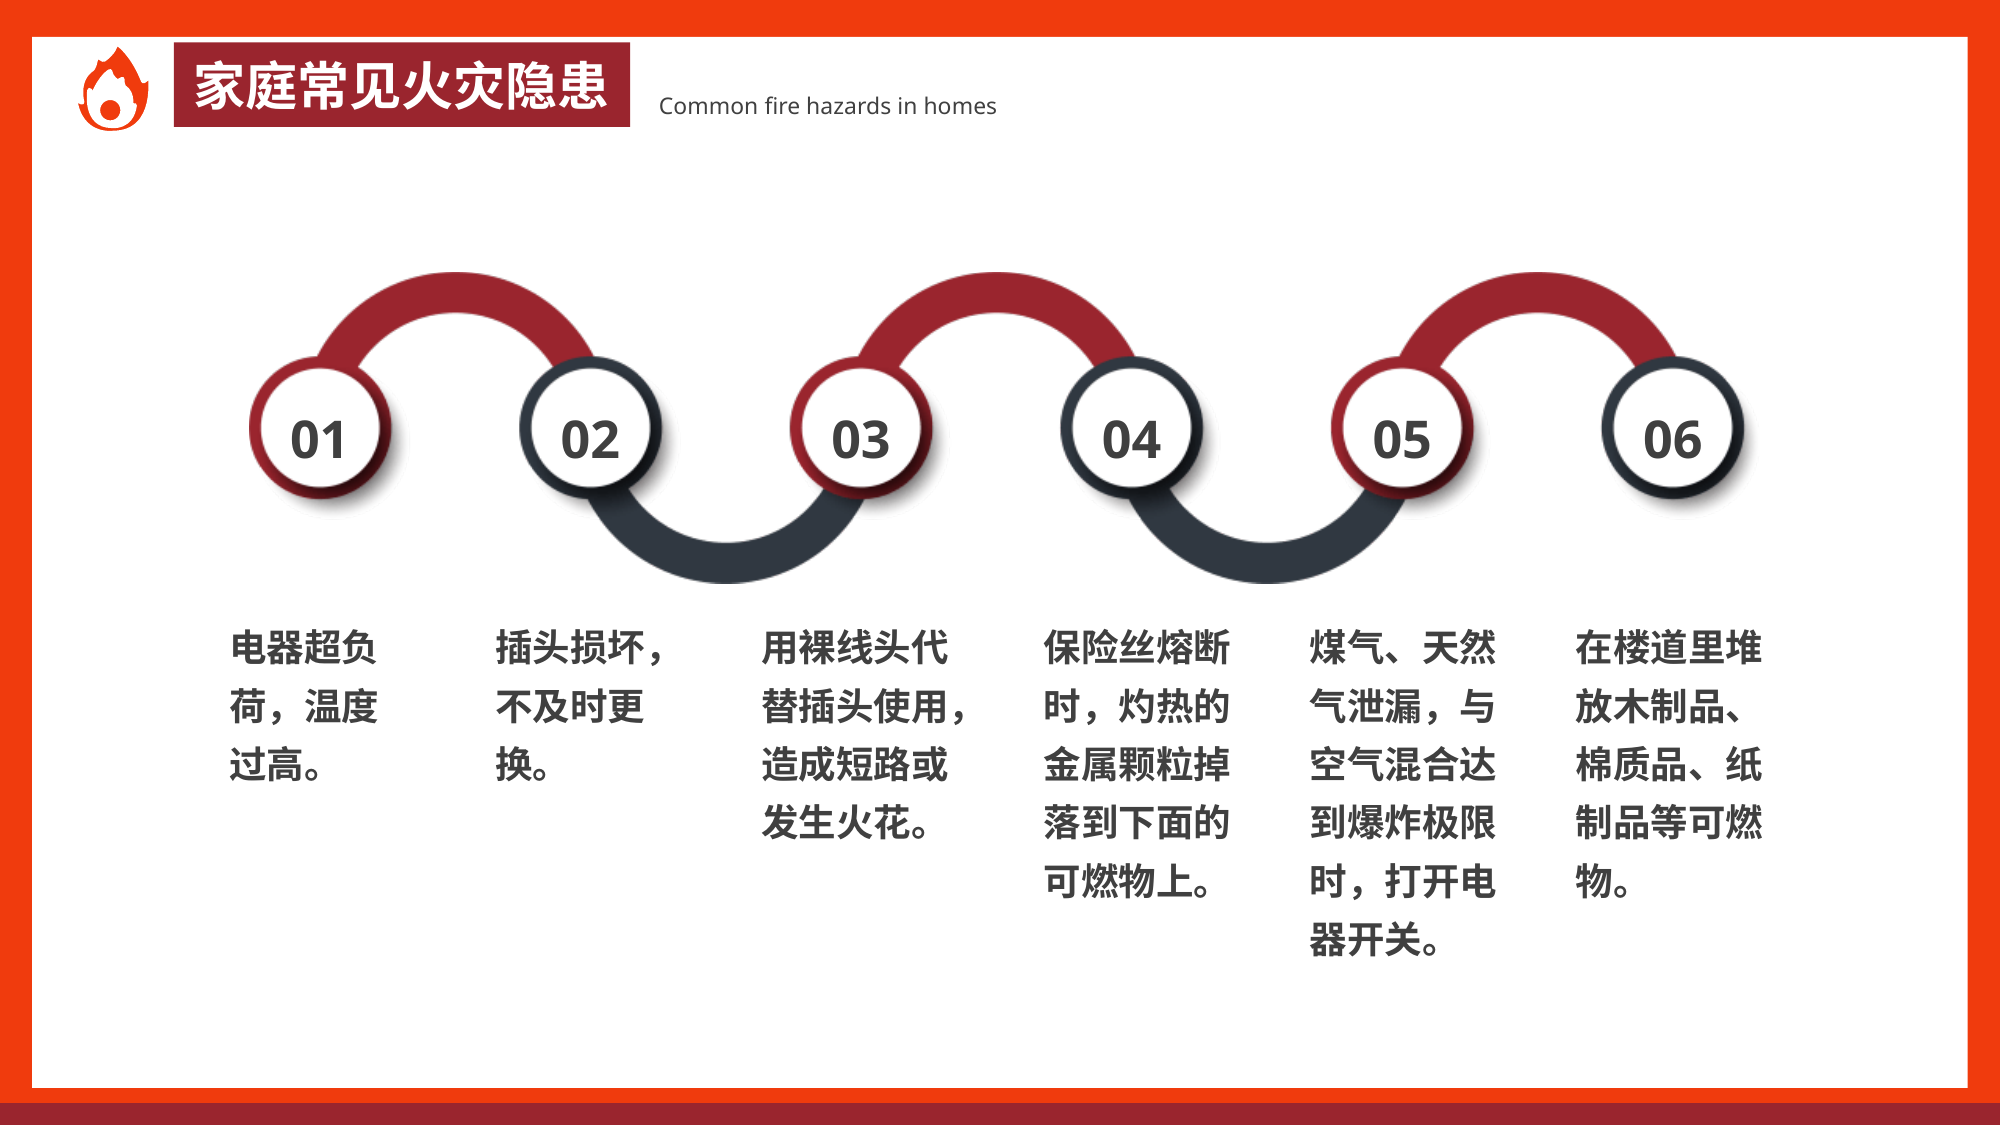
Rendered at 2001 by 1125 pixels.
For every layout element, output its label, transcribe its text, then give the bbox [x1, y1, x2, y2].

text_box 保险丝熔断时，灼热的金属颗粒掉落到下面的可燃物上。 [1028, 603, 1257, 911]
picture [249, 272, 1760, 584]
text_box [92, 153, 1917, 1068]
text_box [0, 1102, 2000, 1125]
text_box Common fire hazards in homes [644, 76, 1175, 127]
text_box 在楼道里堆放木制品、棉质品、纸制品等可燃物。 [1561, 603, 1789, 911]
text_box 插头损坏，不及时更换。 [480, 603, 687, 794]
text_box 用裸线头代替插头使用，造成短路或发生火花。 [746, 603, 969, 852]
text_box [74, 42, 160, 138]
text_box 煤气、天然气泄漏，与空气混合达到爆炸极限时，打开电器开关。 [1295, 603, 1523, 969]
text_box 电器超负荷，温度过高。 [214, 603, 421, 794]
text_box 家庭常见火灾隐患 [173, 41, 631, 128]
